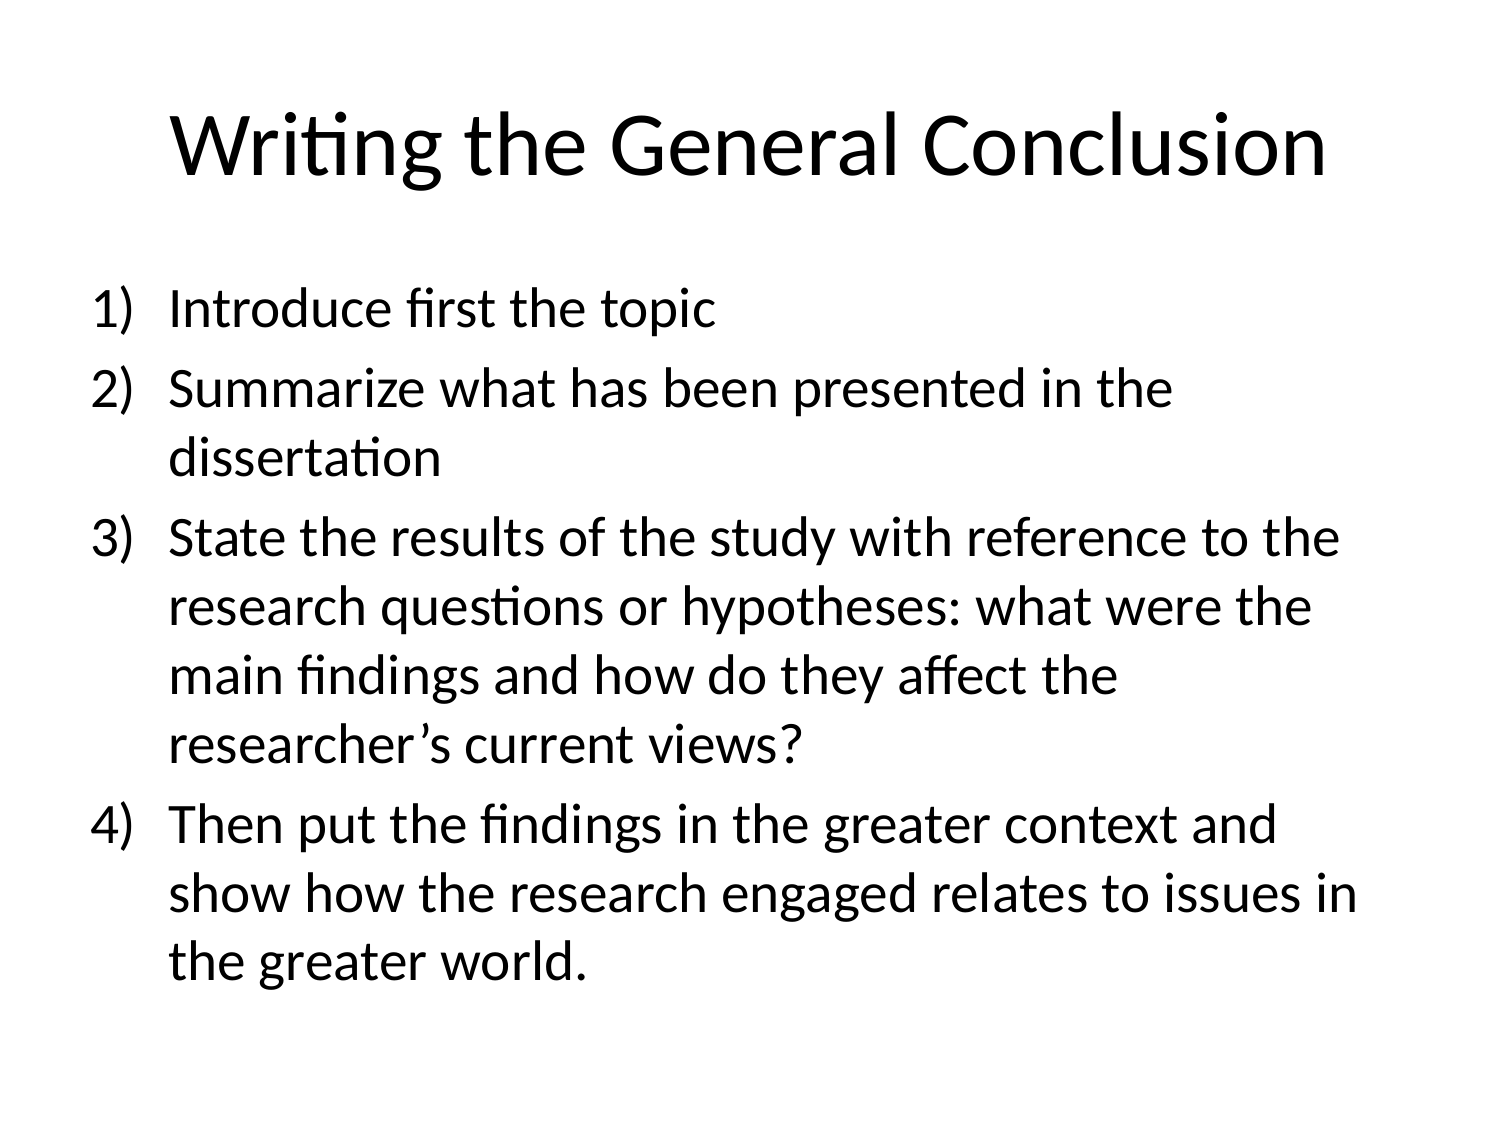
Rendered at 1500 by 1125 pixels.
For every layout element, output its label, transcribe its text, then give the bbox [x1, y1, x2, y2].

list Introduce first the topic Summarize what has been presented in the dissertation State the results of the study with reference to the research questions or hypotheses: what were the main findings and how do they affect the researcher’s current views? Then put the findings in the greater context and show how the research engaged relates to issues in the greater world. [75, 262, 1425, 1005]
title Writing the General Conclusion [75, 45, 1425, 233]
